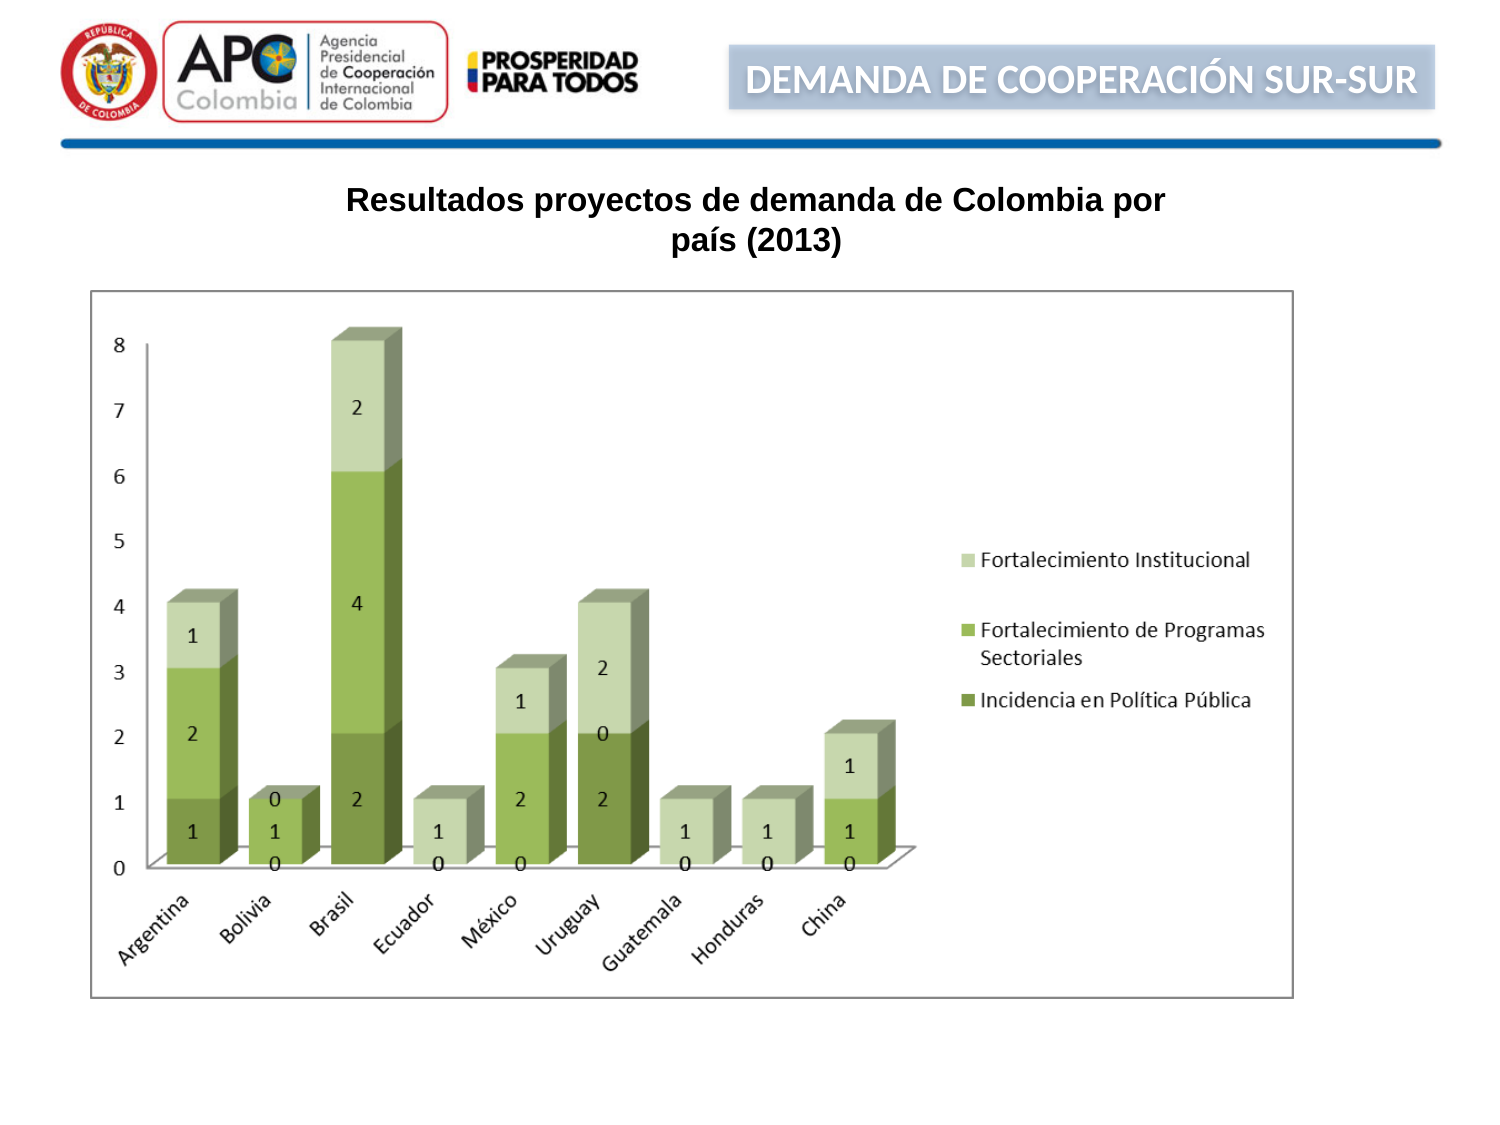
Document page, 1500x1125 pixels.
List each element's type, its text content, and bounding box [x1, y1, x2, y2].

picture [11, 0, 1489, 162]
picture [89, 290, 1294, 999]
text_box Resultados proyectos de demanda de Colombia por país (2013) [307, 171, 1206, 266]
